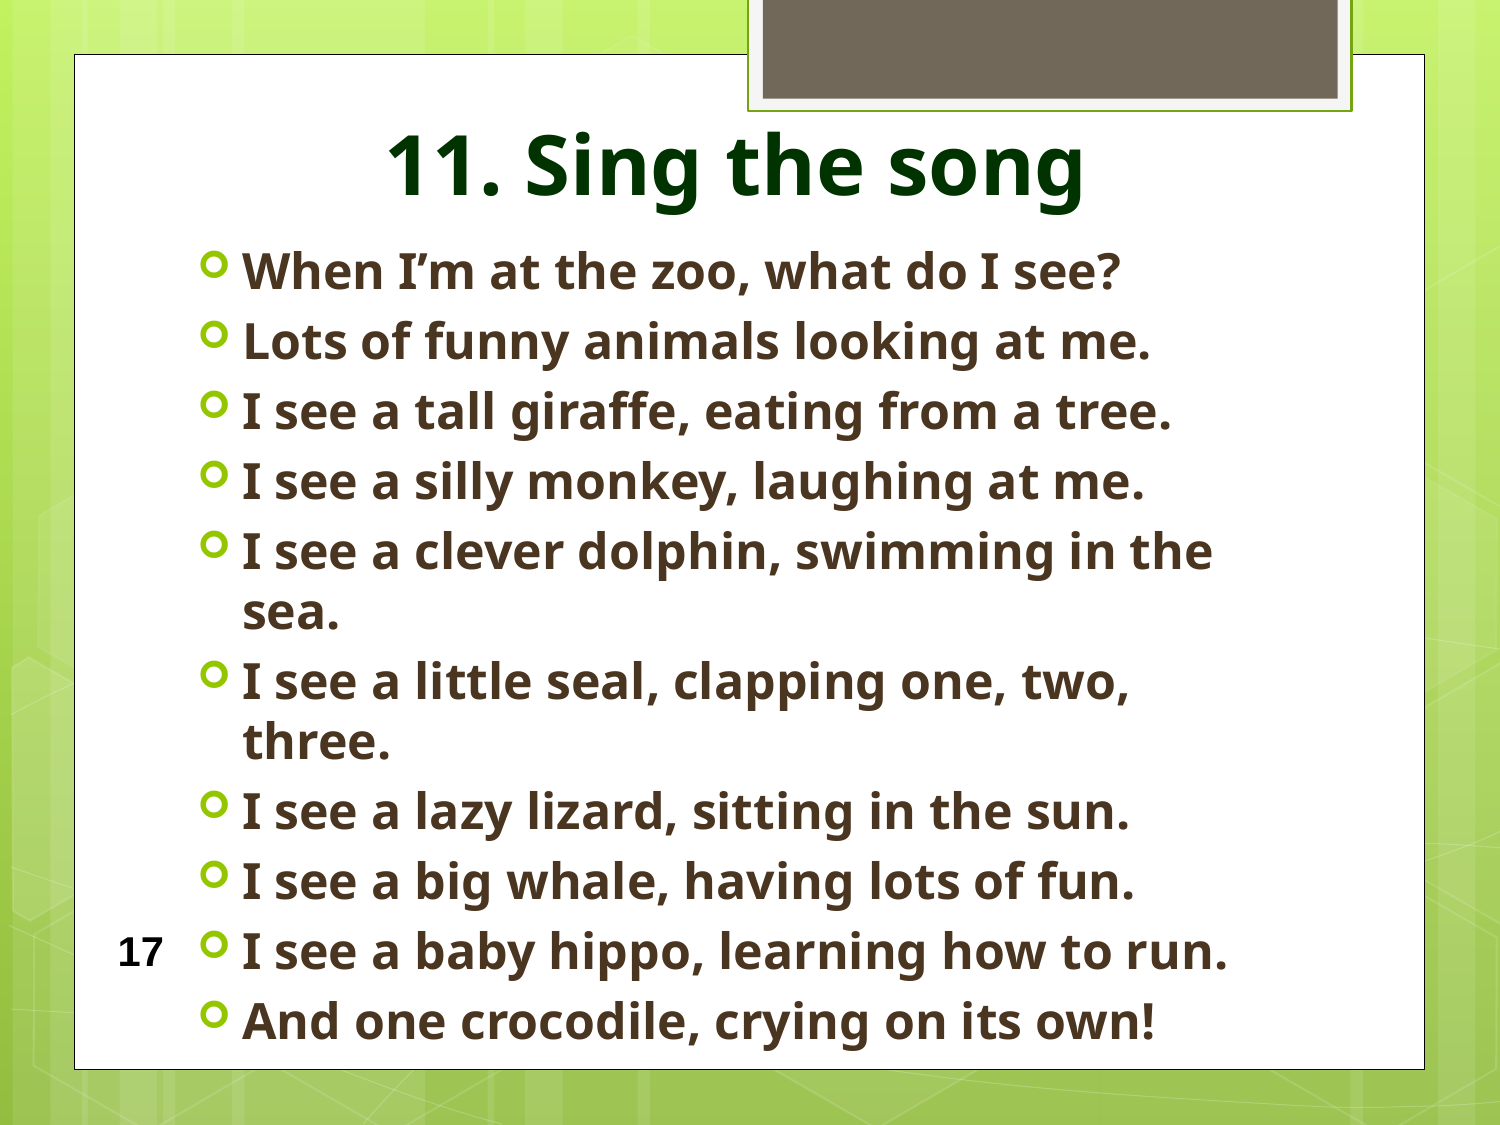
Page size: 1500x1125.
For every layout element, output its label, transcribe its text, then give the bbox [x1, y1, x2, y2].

title 11. Sing the song [170, 101, 1324, 221]
list When I’m at the zoo, what do I see? Lots of funny animals looking at me. I see a tall giraffe, eating from a tree. I see a silly monkey, laughing at me. I see a clever dolphin, swimming in the sea. I see a little seal, clapping one, two, three. I see a lazy lizard, sitting in the sun. I see a big whale, having lots of fun. I see a baby hippo, learning how to run. And one crocodile, crying on its own! [170, 231, 1284, 958]
text_box 17 [102, 916, 243, 982]
